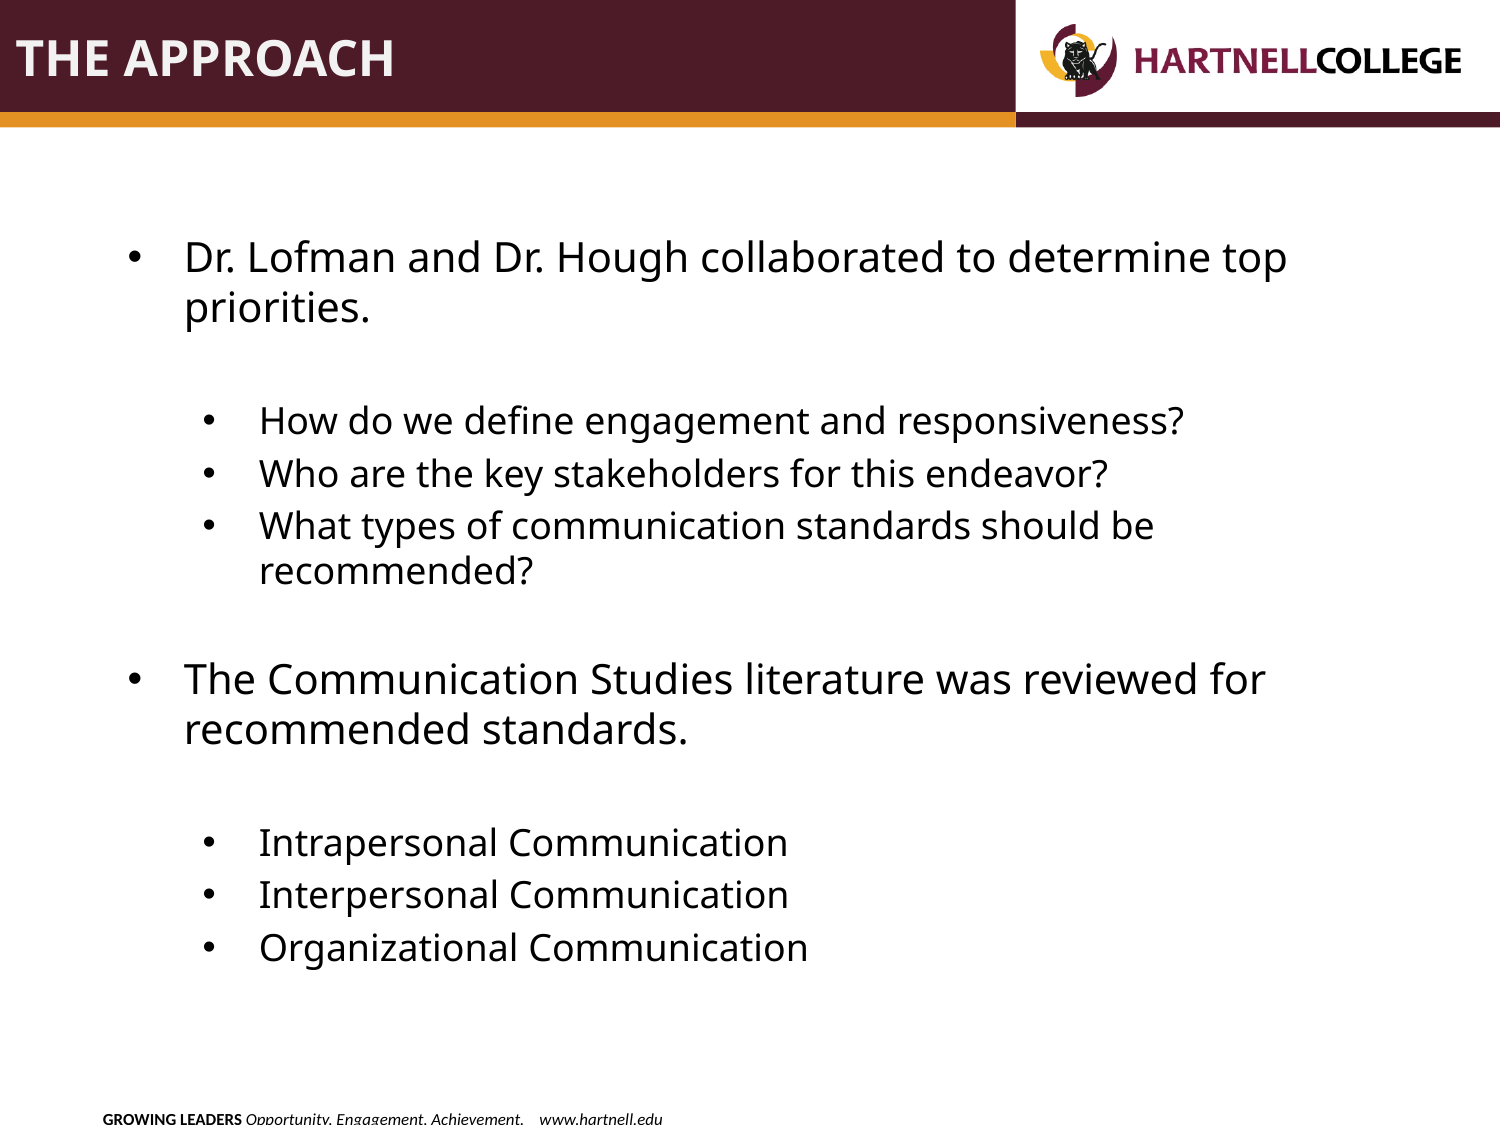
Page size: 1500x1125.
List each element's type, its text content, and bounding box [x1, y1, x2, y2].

picture [1121, 38, 1476, 77]
list Dr. Lofman and Dr. Hough collaborated to determine top priorities. How do we define engagement and responsiveness? Who are the key stakeholders for this endeavor? What types of communication standards should be recommended? The Communication Studies literature was reviewed for recommended standards. Intrapersonal Communication Interpersonal Communication Organizational Communication [112, 174, 1388, 1025]
picture [1040, 24, 1117, 97]
title The approach [0, 0, 1013, 113]
